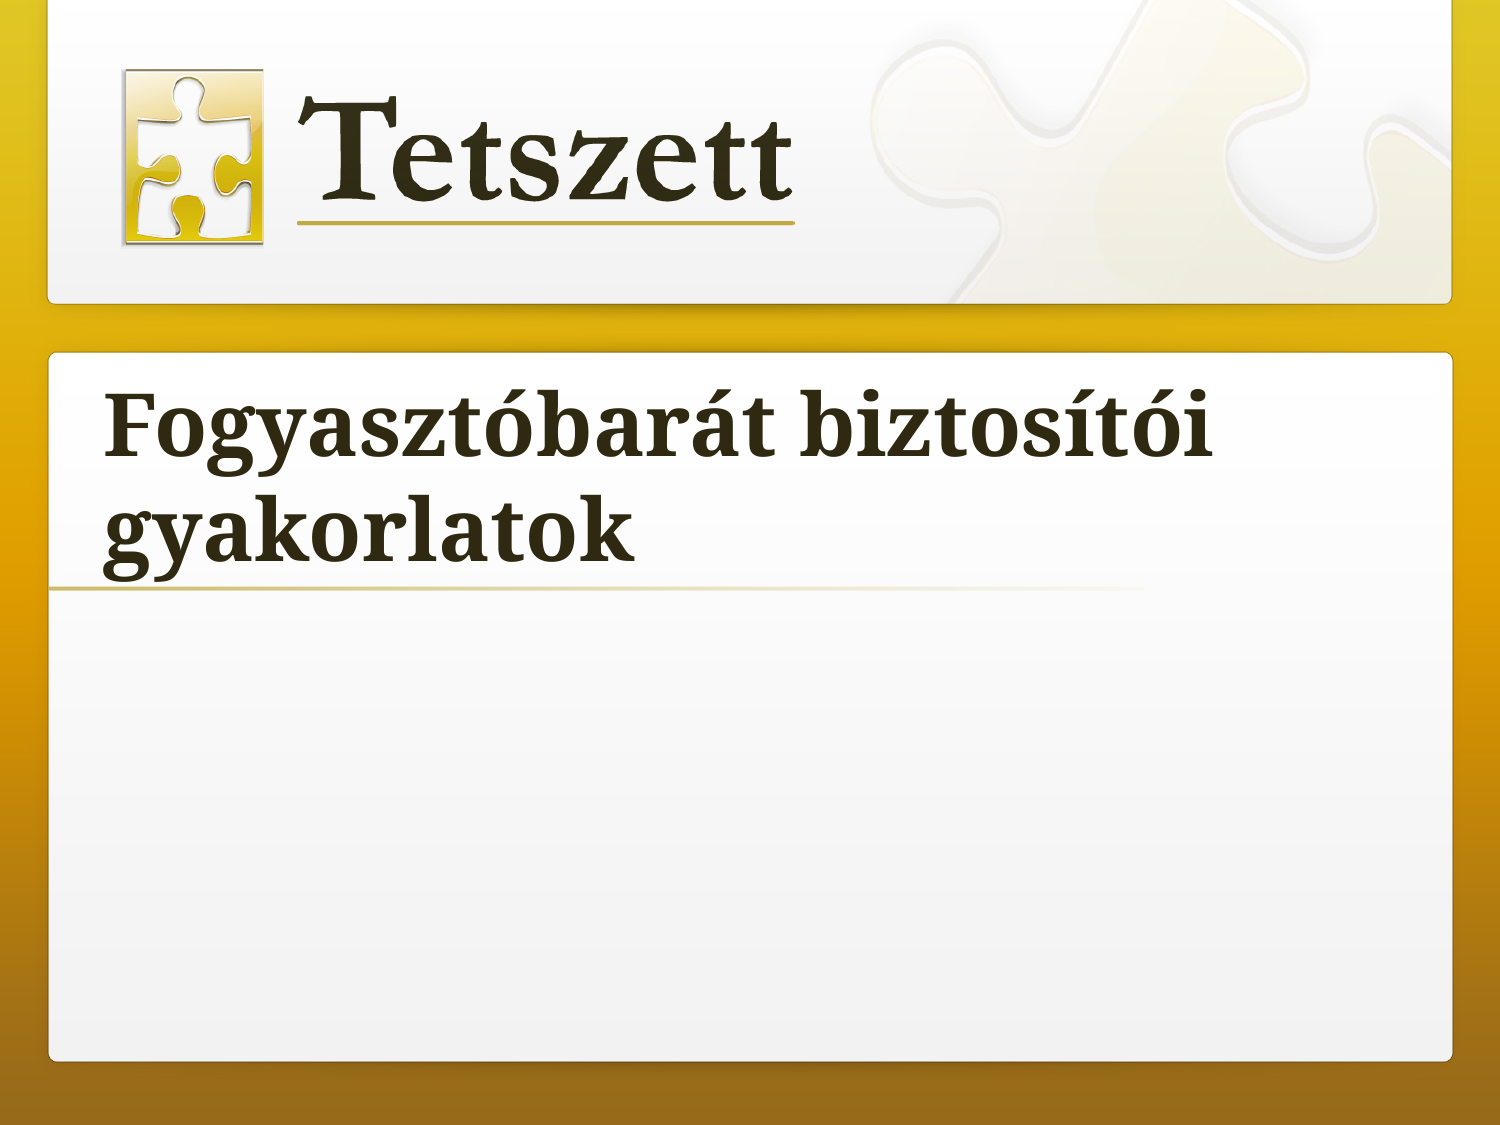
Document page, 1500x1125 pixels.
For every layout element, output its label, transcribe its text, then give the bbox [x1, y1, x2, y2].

title Fogyasztóbarát biztosítói gyakorlatok [88, 361, 1412, 587]
picture [0, 0, 1500, 1125]
